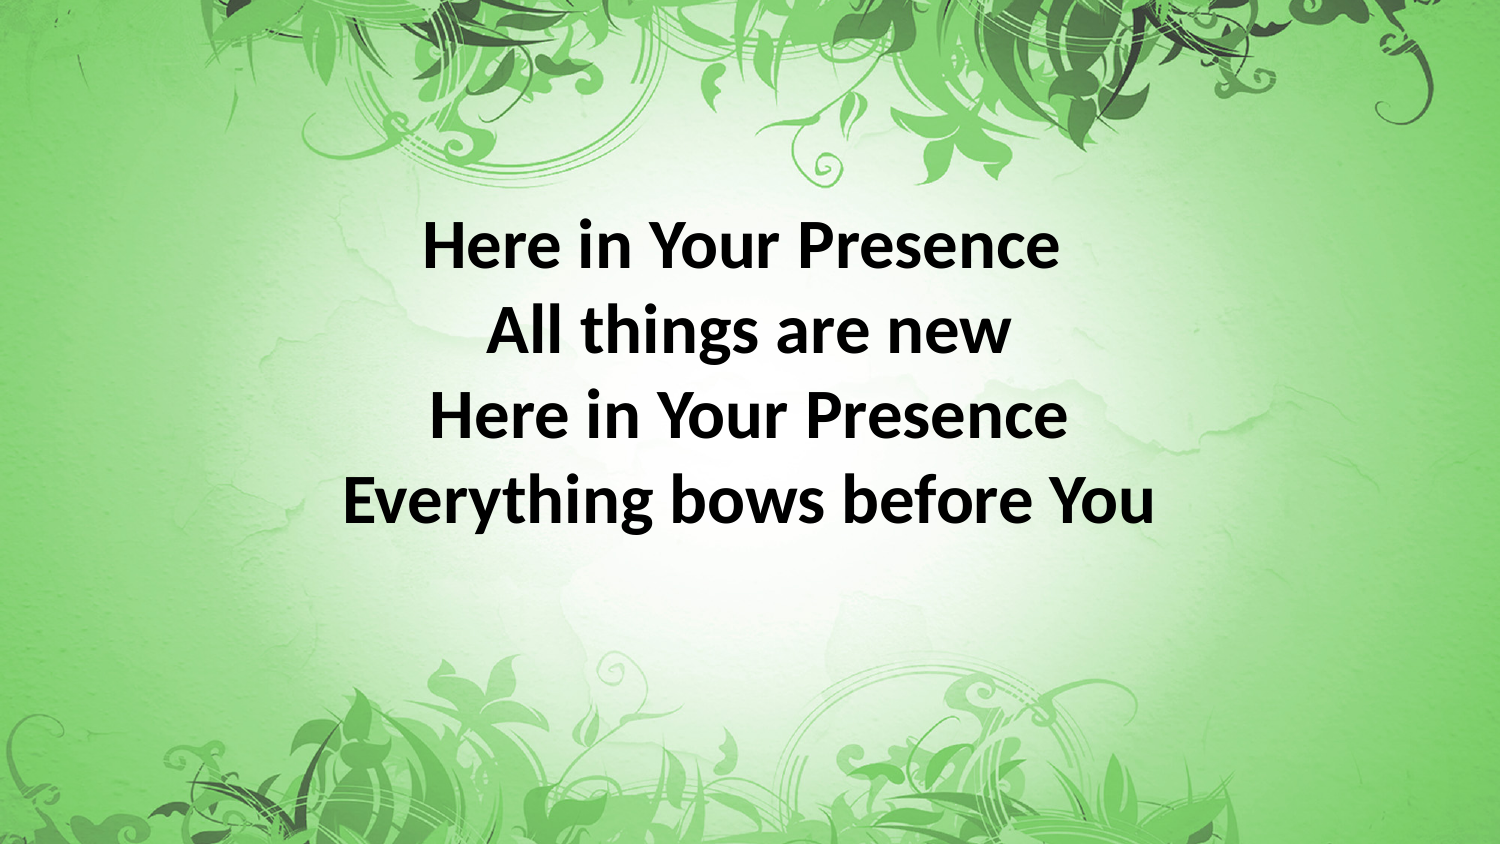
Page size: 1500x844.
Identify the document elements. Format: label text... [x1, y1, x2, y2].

text_box [52, 195, 1446, 586]
picture [0, 0, 1500, 844]
text_box Here in Your Presence All things are new Here in Your Presence Everything bows before You [62, 190, 1438, 545]
